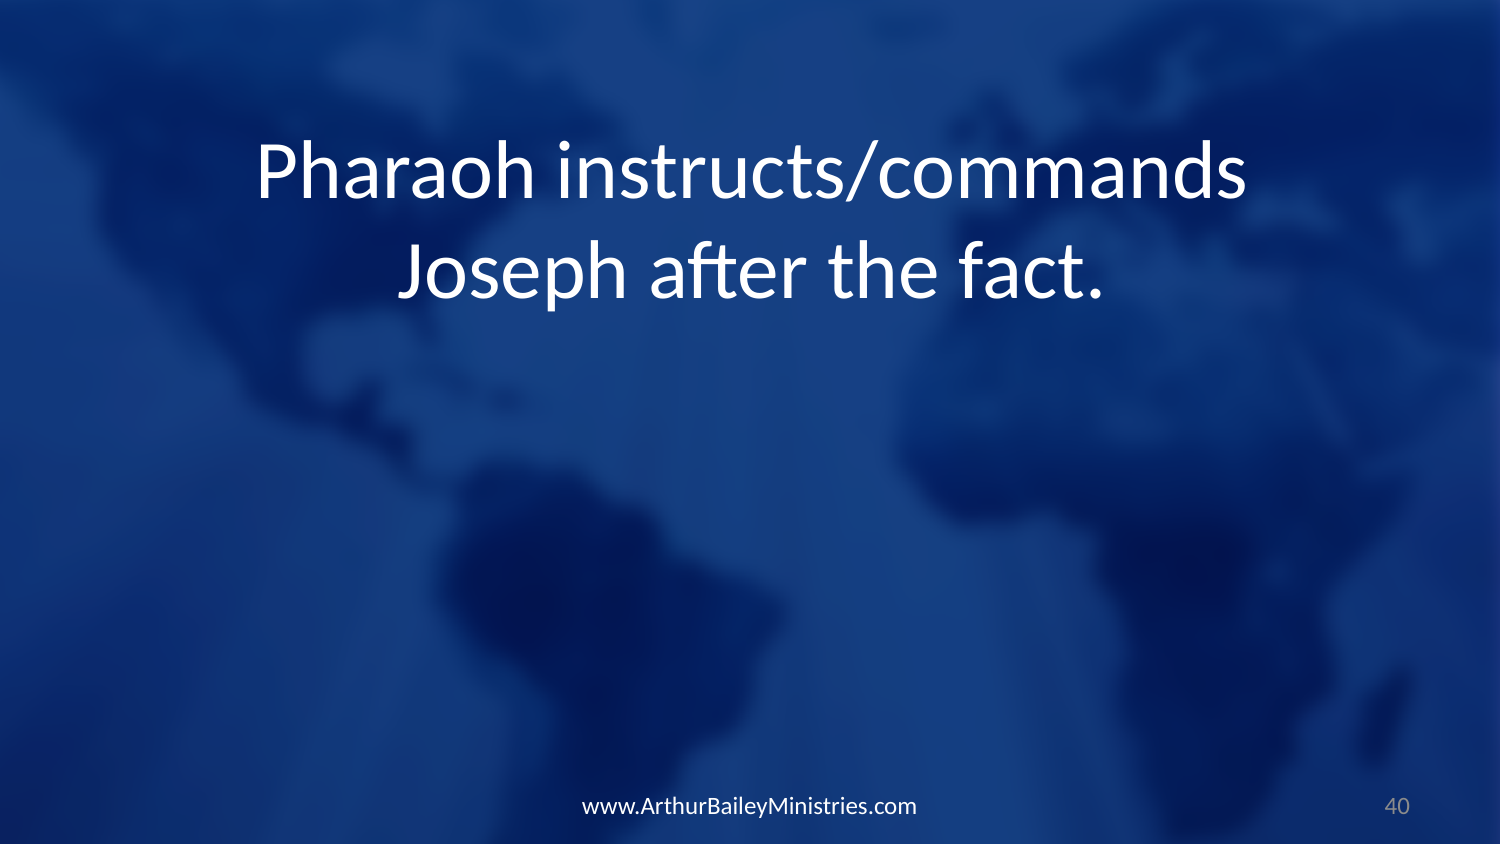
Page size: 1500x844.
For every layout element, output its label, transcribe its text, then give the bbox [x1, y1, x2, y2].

list Pharaoh instructs/commands Joseph after the fact. [151, 107, 1355, 741]
picture [0, 0, 1500, 844]
slide_number 40 [1074, 782, 1425, 827]
footer www.ArthurBaileyMinistries.com [512, 782, 988, 827]
